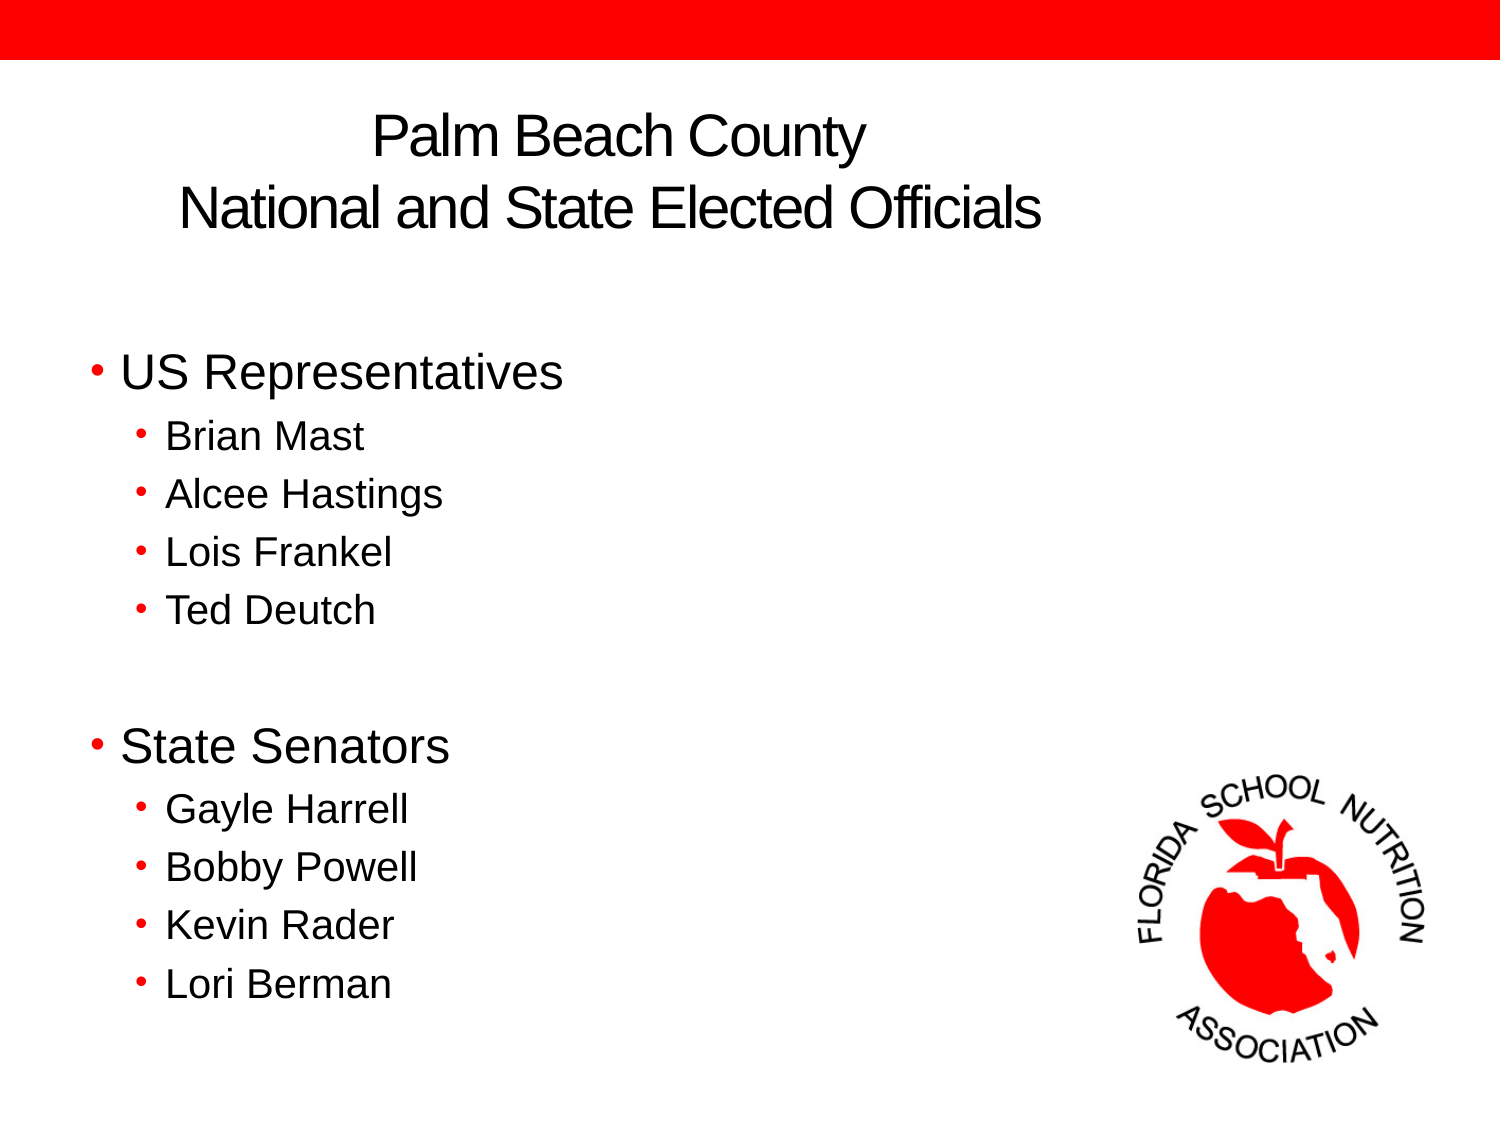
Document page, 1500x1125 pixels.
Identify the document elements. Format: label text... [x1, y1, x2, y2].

title Palm Beach County National and State Elected Officials [75, 87, 1425, 250]
list US Representatives Brian Mast Alcee Hastings Lois Frankel Ted Deutch State Senators Gayle Harrell Bobby Powell Kevin Rader Lori Berman [75, 262, 1425, 1063]
